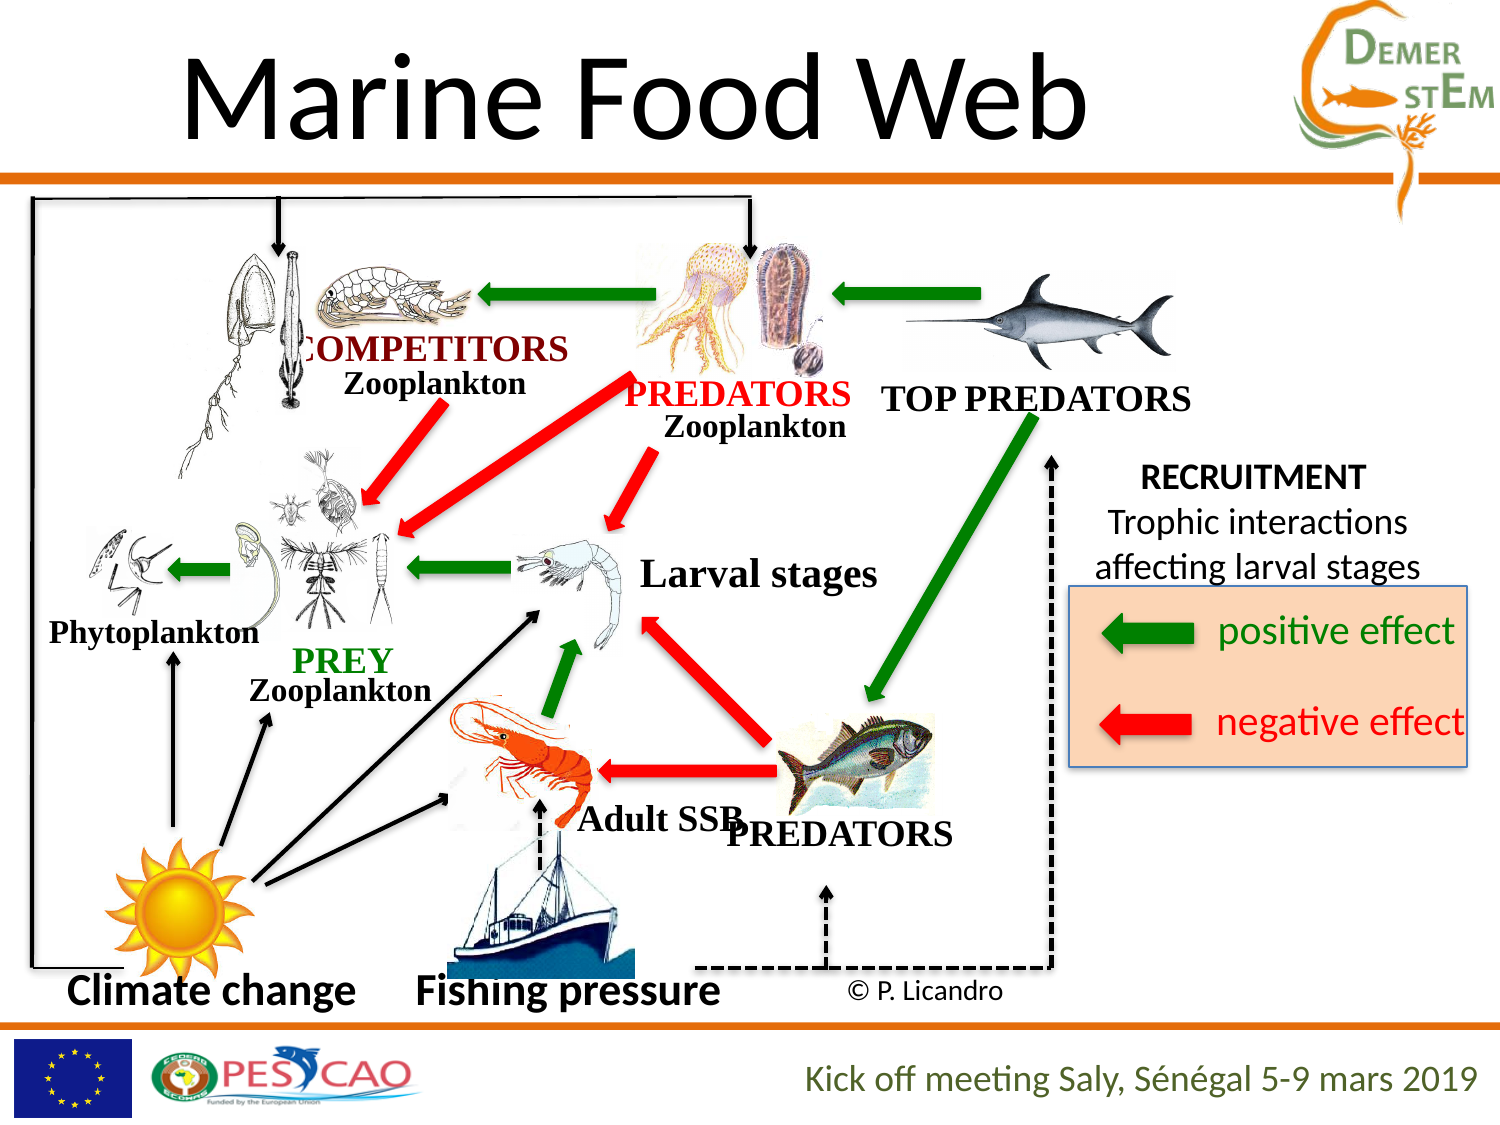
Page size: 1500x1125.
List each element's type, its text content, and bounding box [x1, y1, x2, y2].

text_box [1045, 444, 1484, 768]
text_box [31, 196, 1176, 1024]
picture [135, 1032, 437, 1125]
picture [14, 1039, 132, 1118]
text_box Marine Food Web [0, 7, 1270, 172]
picture [1293, 0, 1494, 225]
